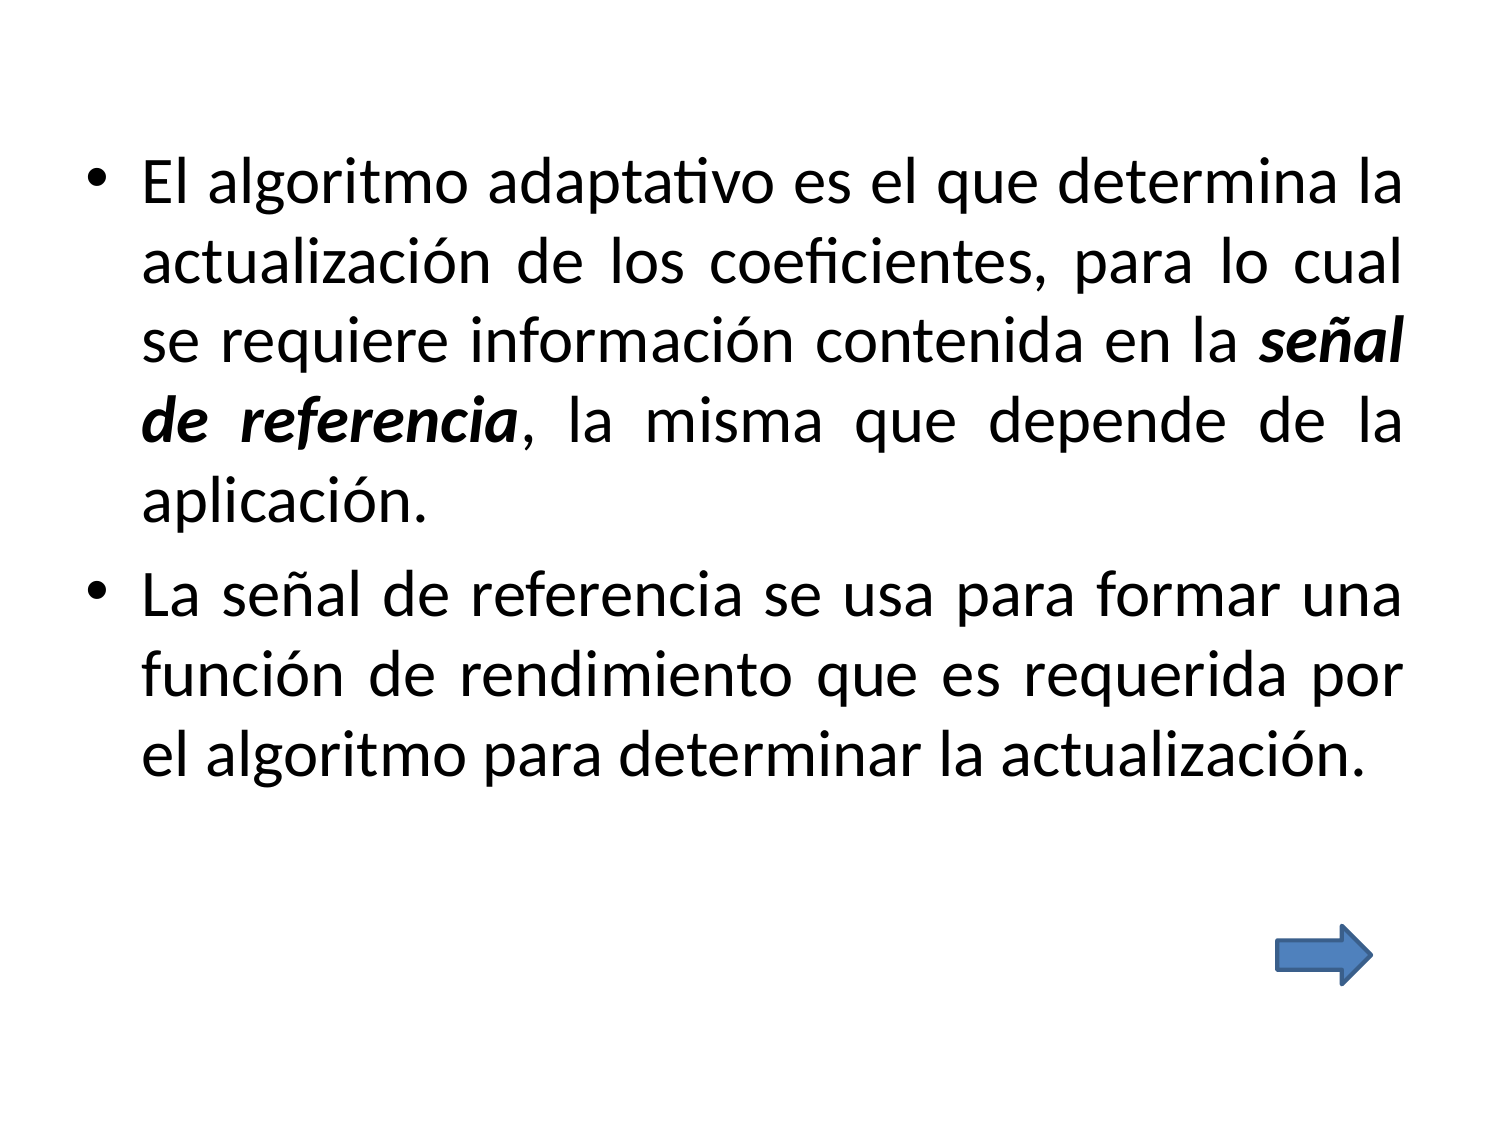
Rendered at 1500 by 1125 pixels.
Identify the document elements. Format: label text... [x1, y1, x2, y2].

text_box [1275, 923, 1374, 987]
list El algoritmo adaptativo es el que determina la actualización de los coeficientes, para lo cual se requiere información contenida en la señal de referencia, la misma que depende de la aplicación. La señal de referencia se usa para formar una función de rendimiento que es requerida por el algoritmo para determinar la actualización. [70, 128, 1421, 985]
